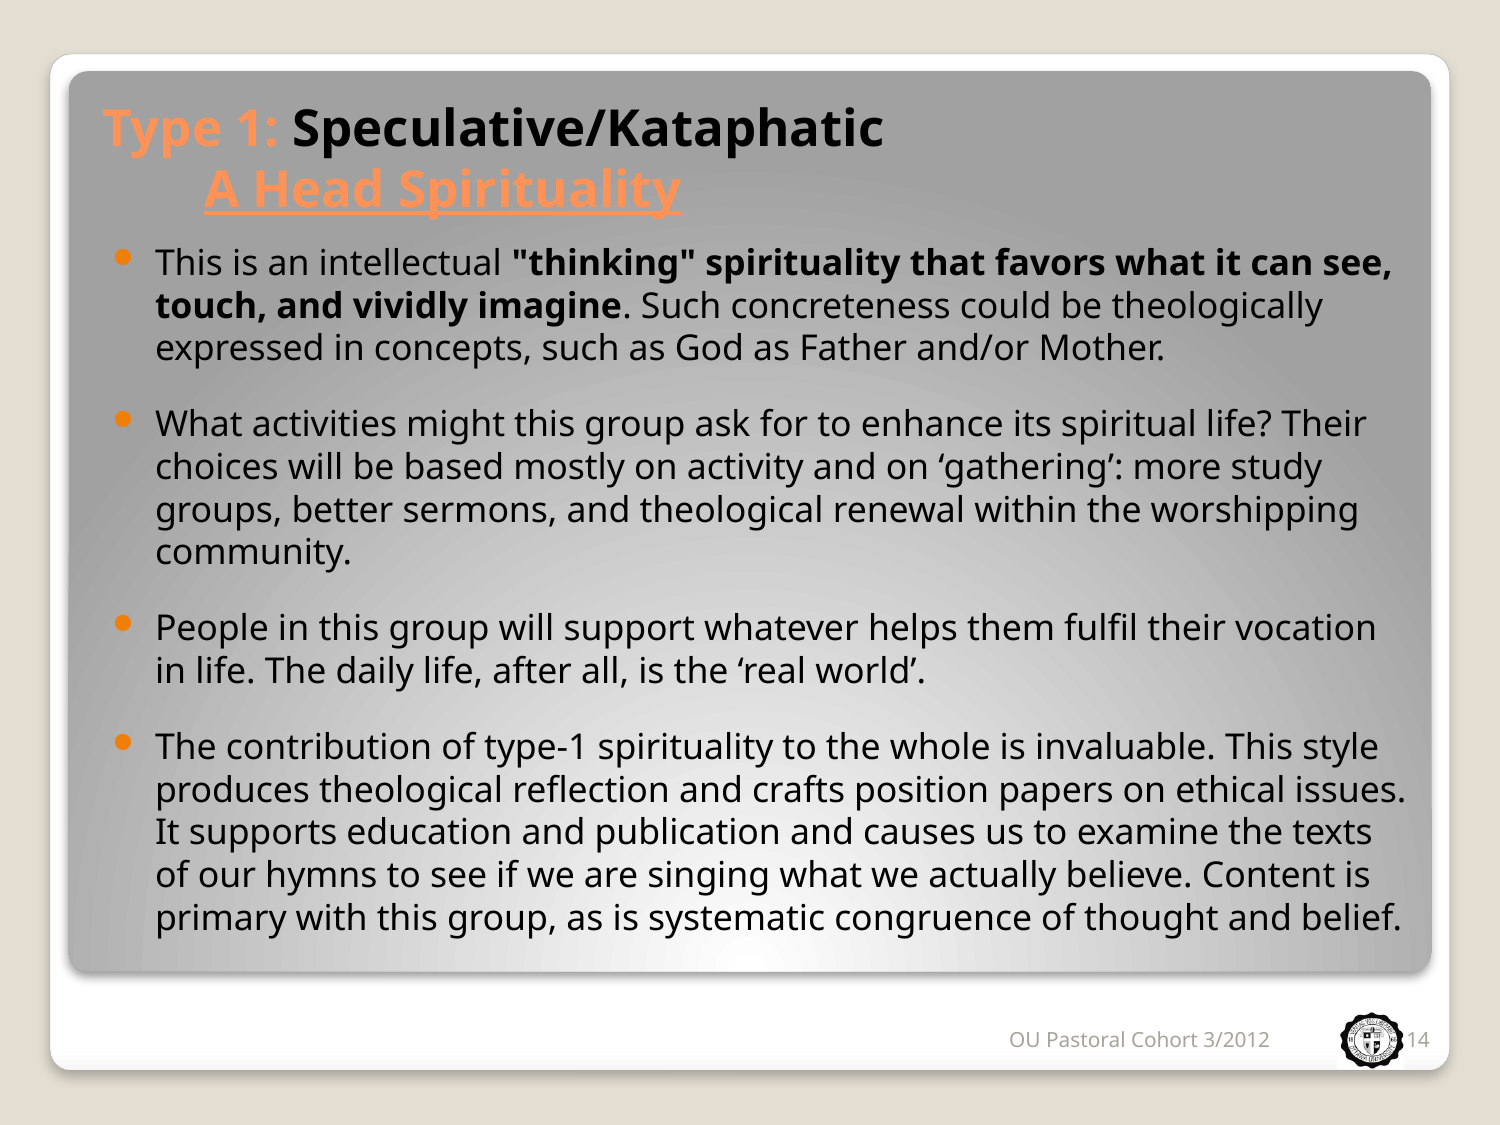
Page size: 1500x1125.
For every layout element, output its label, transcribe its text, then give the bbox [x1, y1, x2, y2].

title Type 1: Speculative/Kataphatic A Head Spirituality [87, 87, 1425, 224]
picture [1337, 1012, 1405, 1069]
slide_number 14 [1369, 1002, 1445, 1063]
footer OU Pastoral Cohort 3/2012 [994, 1002, 1369, 1063]
list This is an intellectual "thinking" spirituality that favors what it can see, touch, and vividly imagine. Such concreteness could be theologically expressed in concepts, such as God as Father and/or Mother. What activities might this group ask for to enhance its spiritual life? Their choices will be based mostly on activity and on ‘gathering’: more study groups, better sermons, and theological renewal within the worshipping community. People in this group will support whatever helps them fulfil their vocation in life. The daily life, after all, is the ‘real world’. The contribution of type-1 spirituality to the whole is invaluable. This style produces theological reflection and crafts position papers on ethical issues. It supports education and publication and causes us to examine the texts of our hymns to see if we are singing what we actually believe. Content is primary with this group, as is systematic congruence of thought and belief. [82, 224, 1425, 963]
